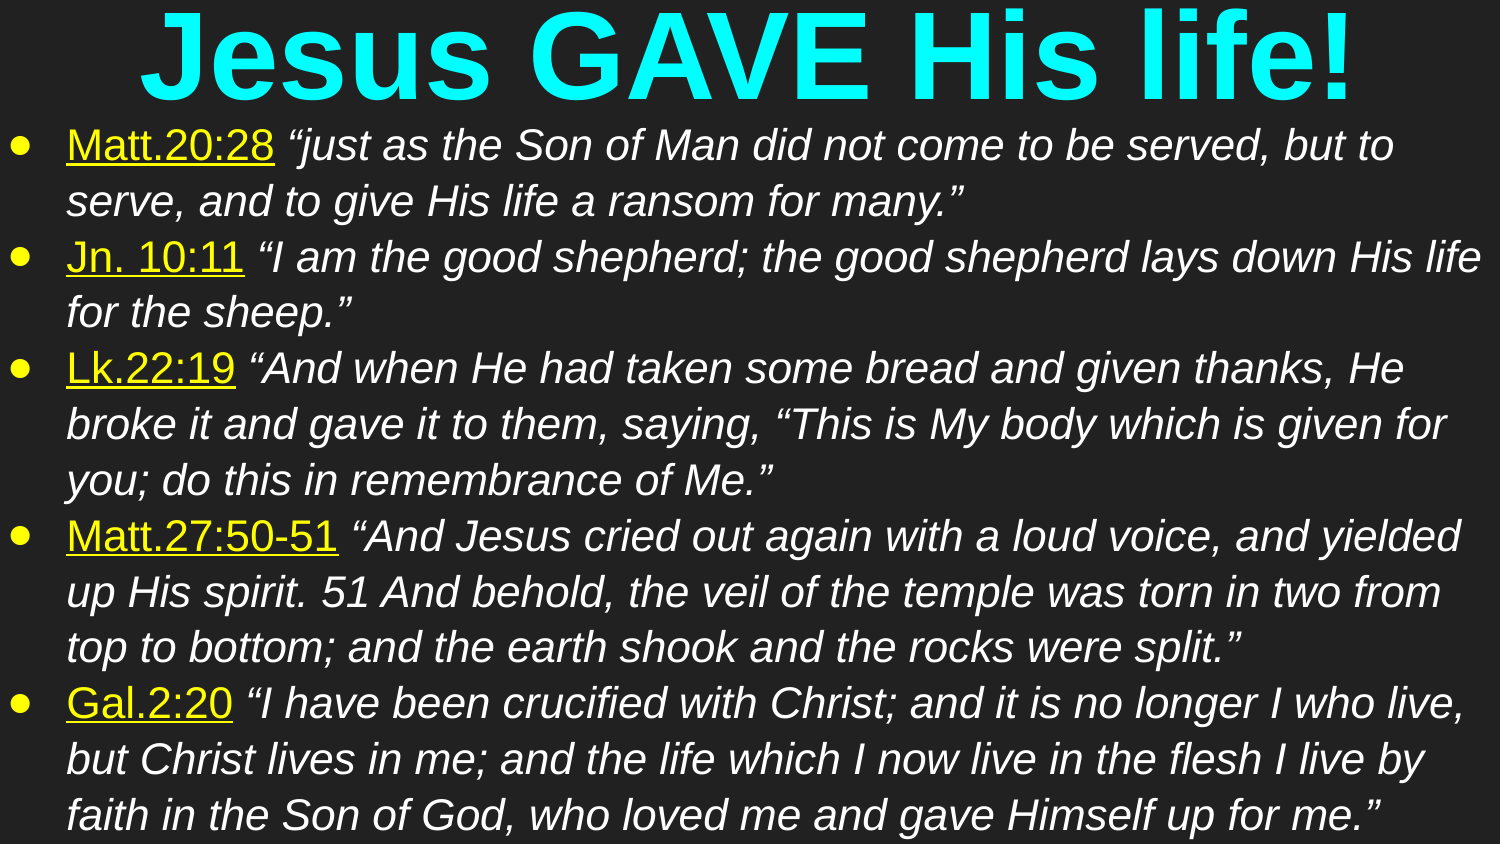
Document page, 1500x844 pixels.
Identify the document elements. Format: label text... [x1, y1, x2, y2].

title Jesus GAVE His life! [0, 0, 1500, 98]
subtitle Matt.20:28 “just as the Son of Man did not come to be served, but to serve, and to give His life a ransom for many.” Jn. 10:11 “I am the good shepherd; the good shepherd lays down His life for the sheep.” Lk.22:19 “And when He had taken some bread and given thanks, He broke it and gave it to them, saying, “This is My body which is given for you; do this in remembrance of Me.” Matt.27:50-51 “And Jesus cried out again with a loud voice, and yielded up His spirit. 51 And behold, the veil of the temple was torn in two from top to bottom; and the earth shook and the rocks were split.” Gal.2:20 “I have been crucified with Christ; and it is no longer I who live, but Christ lives in me; and the life which I now live in the flesh I live by faith in the Son of God, who loved me and gave Himself up for me.” [0, 98, 1500, 844]
